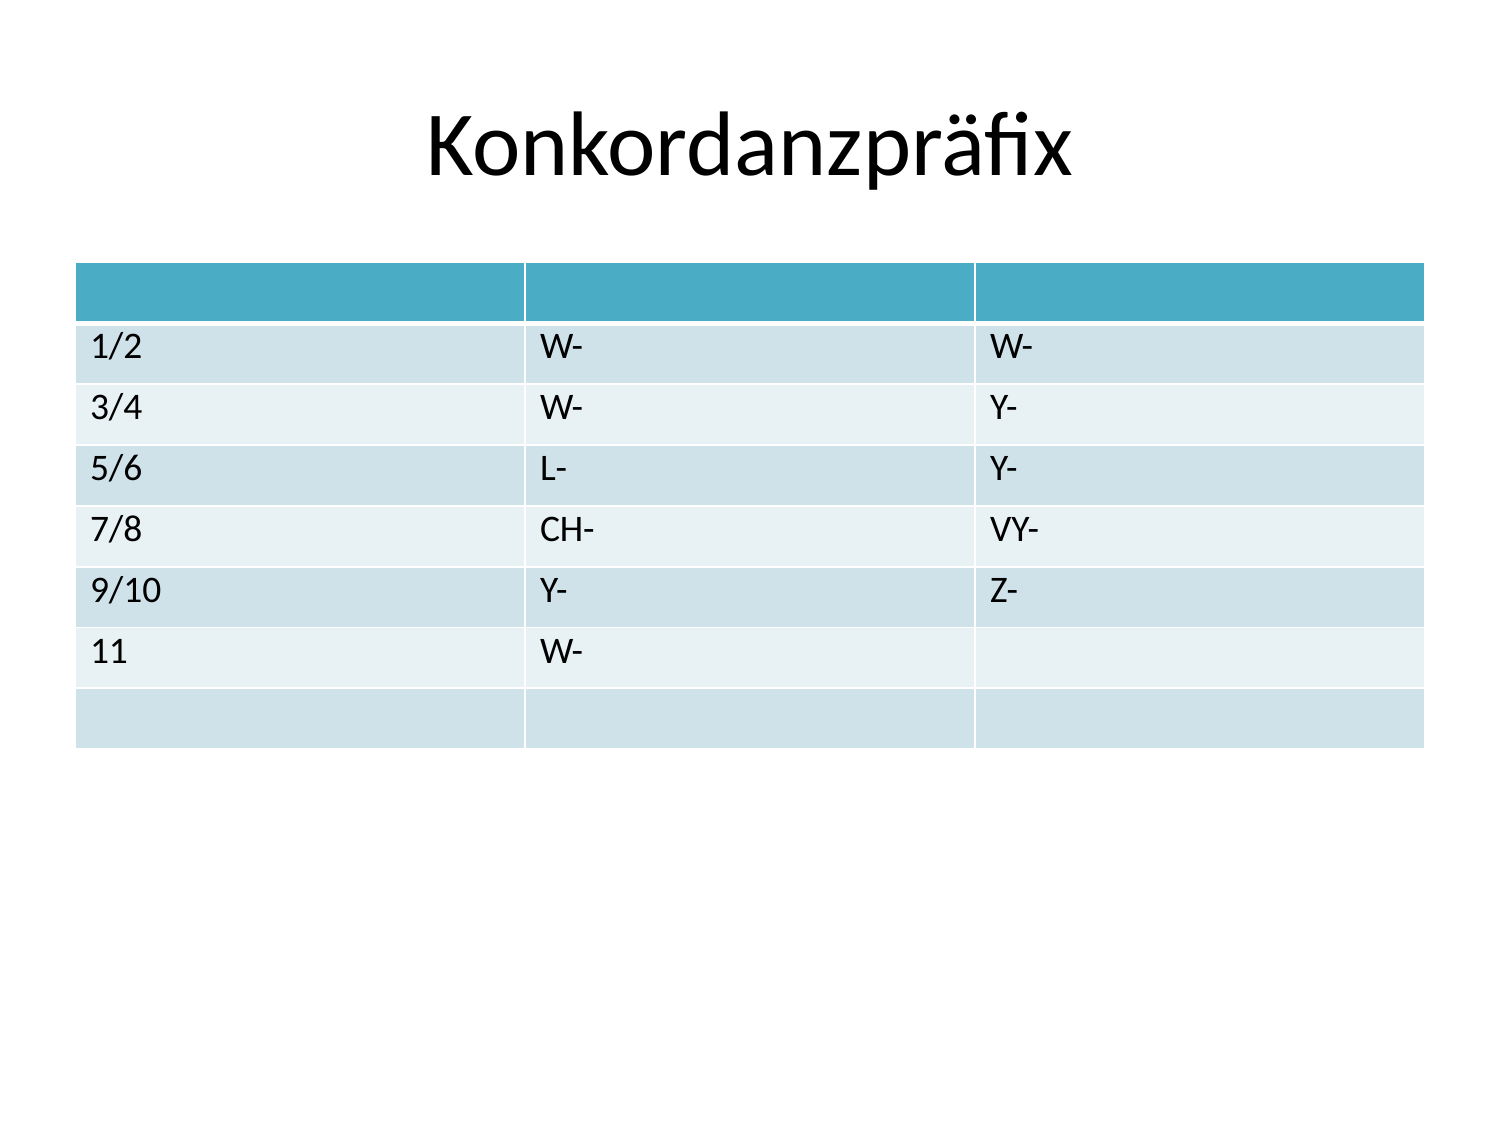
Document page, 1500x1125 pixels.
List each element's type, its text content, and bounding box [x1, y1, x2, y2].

table_header [976, 263, 1424, 321]
table_cell Y- [976, 446, 1424, 505]
table_cell CH- [526, 507, 974, 566]
table_cell [526, 689, 974, 748]
table_cell [976, 628, 1424, 687]
table_cell 5/6 [76, 446, 524, 505]
table_cell 1/2 [76, 326, 524, 383]
table_cell Y- [976, 385, 1424, 444]
table_cell W- [526, 326, 974, 383]
table_cell 9/10 [76, 568, 524, 627]
table_cell W- [976, 326, 1424, 383]
table_cell Y- [526, 568, 974, 627]
table_cell L- [526, 446, 974, 505]
table_cell Z- [976, 568, 1424, 627]
table_cell 7/8 [76, 507, 524, 566]
table_cell [76, 689, 524, 748]
table_cell VY- [976, 507, 1424, 566]
table_cell W- [526, 385, 974, 444]
table_cell [976, 689, 1424, 748]
table_cell 11 [76, 628, 524, 687]
table_header [526, 263, 974, 321]
table_header [76, 263, 524, 321]
table_cell 3/4 [76, 385, 524, 444]
title Konkordanzpräfix [75, 45, 1425, 233]
table_cell W- [526, 628, 974, 687]
